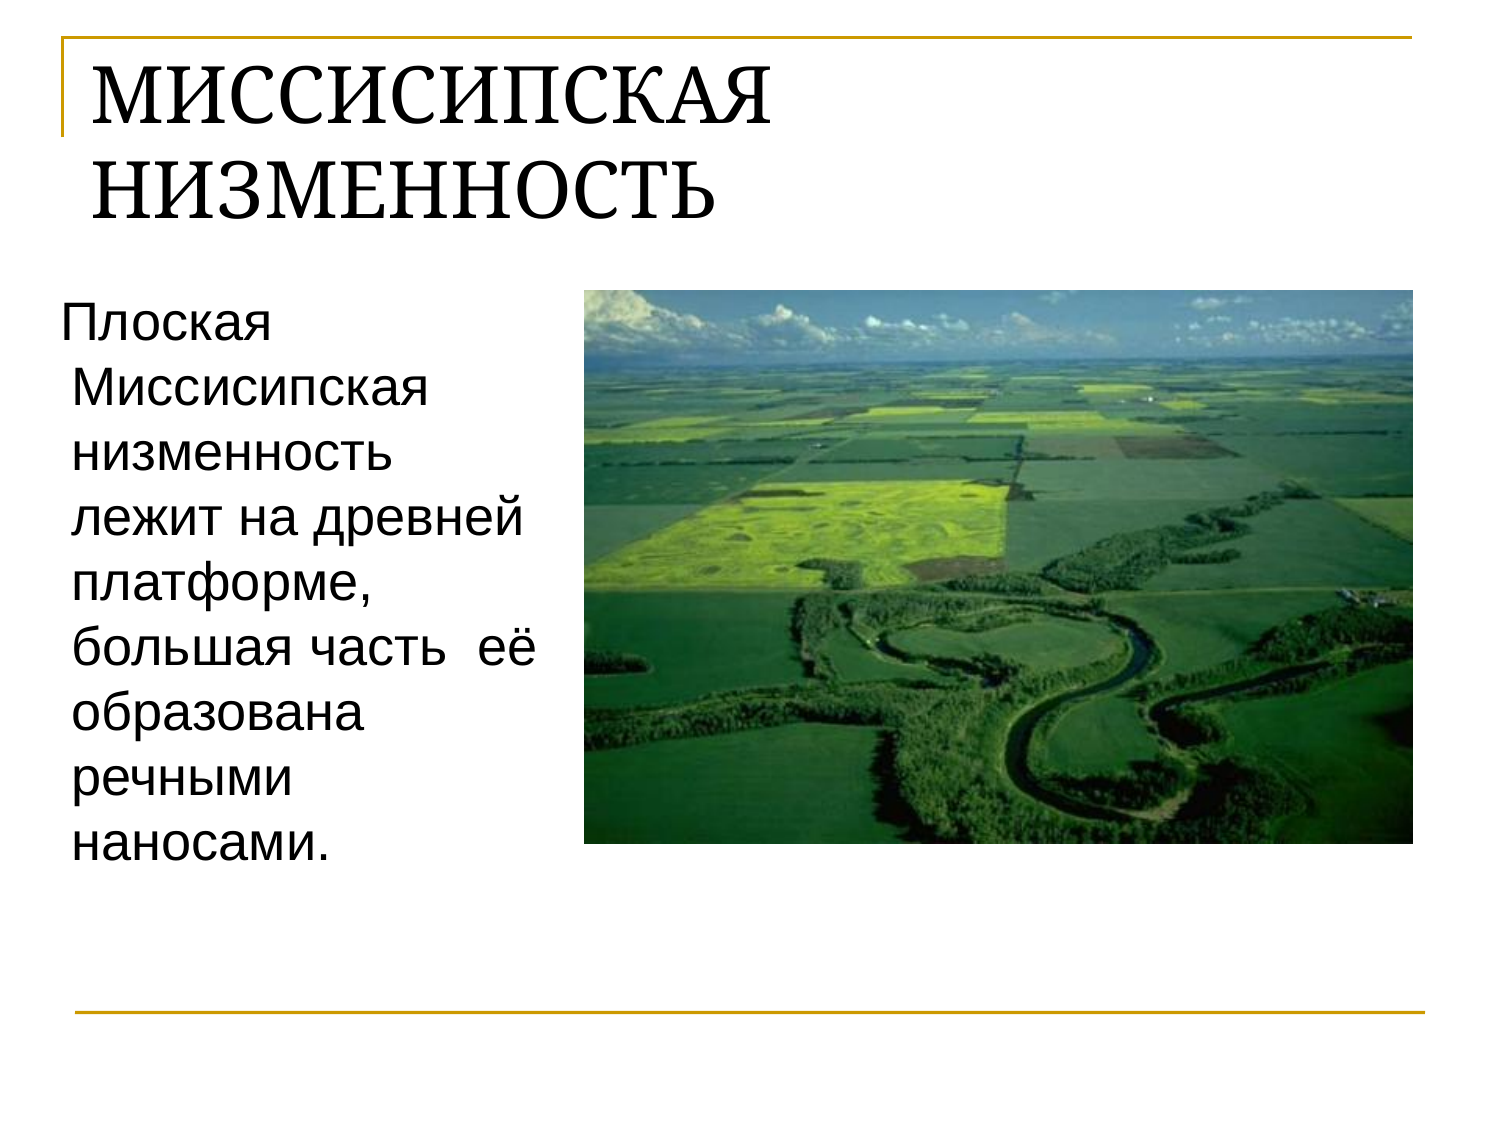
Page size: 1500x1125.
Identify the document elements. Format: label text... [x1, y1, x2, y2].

list Плоская Миссисипская низменность лежит на древней платформе, большая часть её образована речными наносами. [0, 278, 574, 955]
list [584, 290, 1413, 844]
title МИССИСИПСКАЯ НИЗМЕННОСТЬ [74, 45, 1426, 233]
